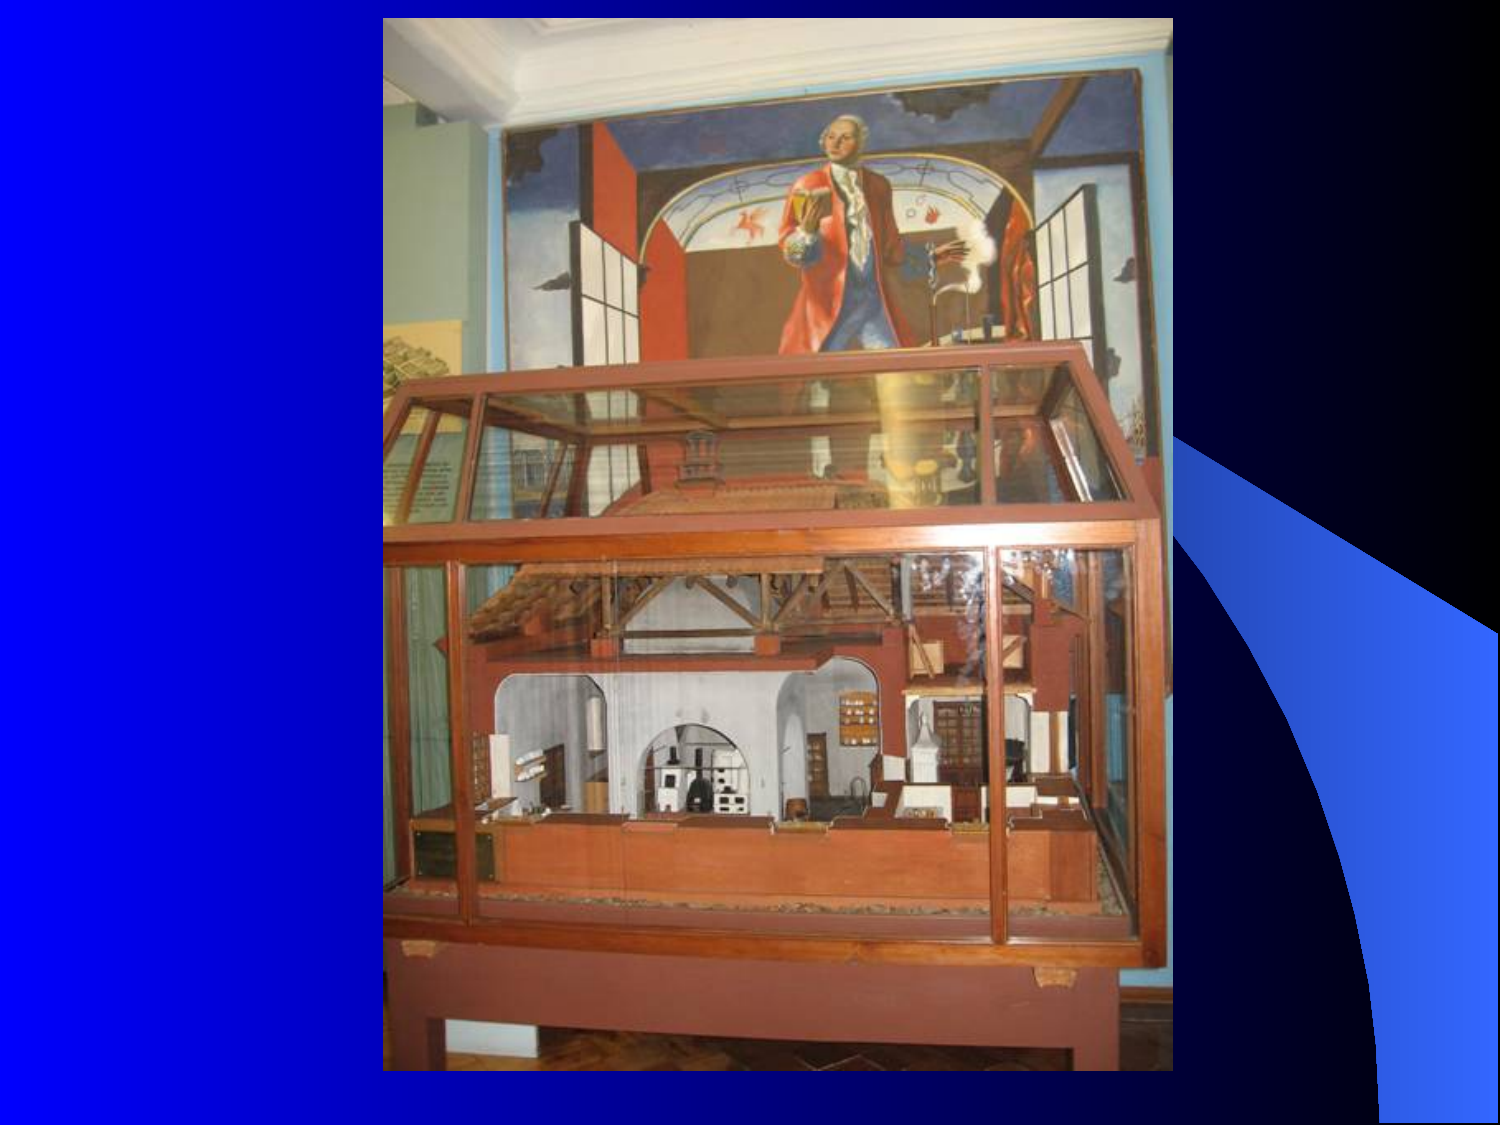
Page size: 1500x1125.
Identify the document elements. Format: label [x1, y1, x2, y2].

picture [383, 18, 1173, 1071]
